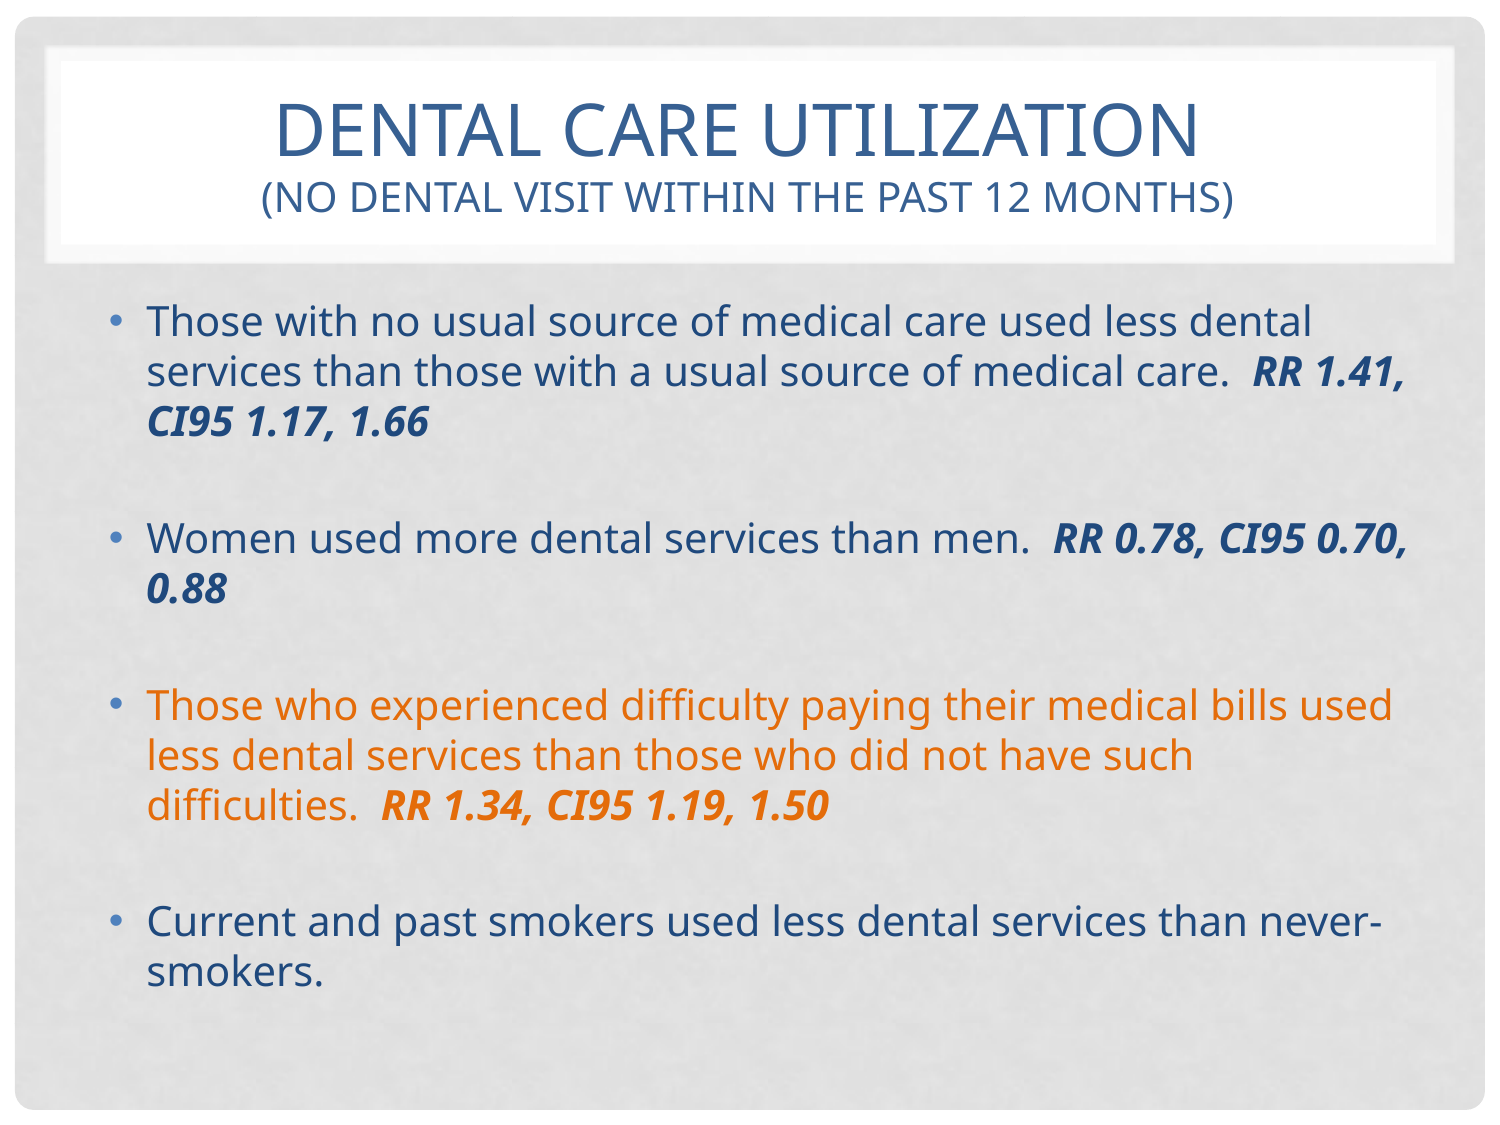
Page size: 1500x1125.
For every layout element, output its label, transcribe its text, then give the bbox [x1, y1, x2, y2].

list Those with no usual source of medical care used less dental services than those with a usual source of medical care. RR 1.41, CI95 1.17, 1.66 Women used more dental services than men. RR 0.78, CI95 0.70, 0.88 Those who experienced difficulty paying their medical bills used less dental services than those who did not have such difficulties. RR 1.34, CI95 1.19, 1.50 Current and past smokers used less dental services than never-smokers. [75, 287, 1425, 1005]
title Dental care utilization (No dental visit within the past 12 months) [69, 66, 1425, 238]
